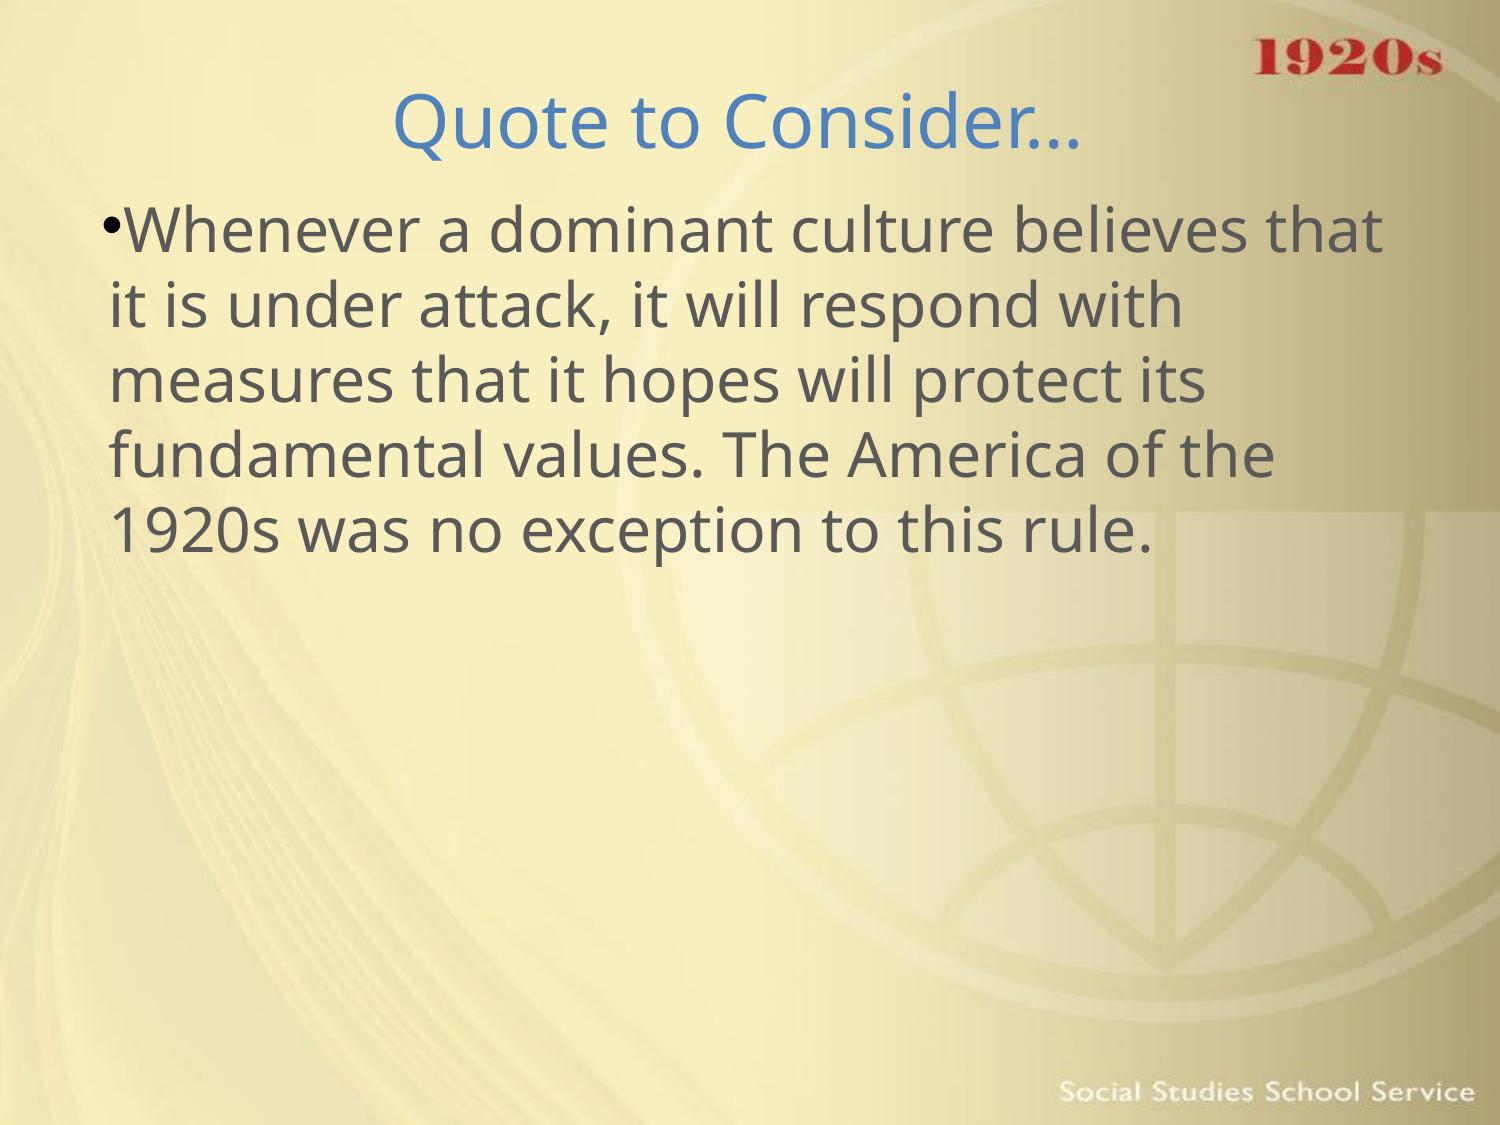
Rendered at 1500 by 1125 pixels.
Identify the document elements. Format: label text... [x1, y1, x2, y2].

title Quote to Consider… [62, 24, 1413, 174]
picture [0, 0, 1500, 1125]
list Whenever a dominant culture believes that it is under attack, it will respond with measures that it hopes will protect its fundamental values. The America of the 1920s was no exception to this rule. [37, 174, 1425, 1100]
